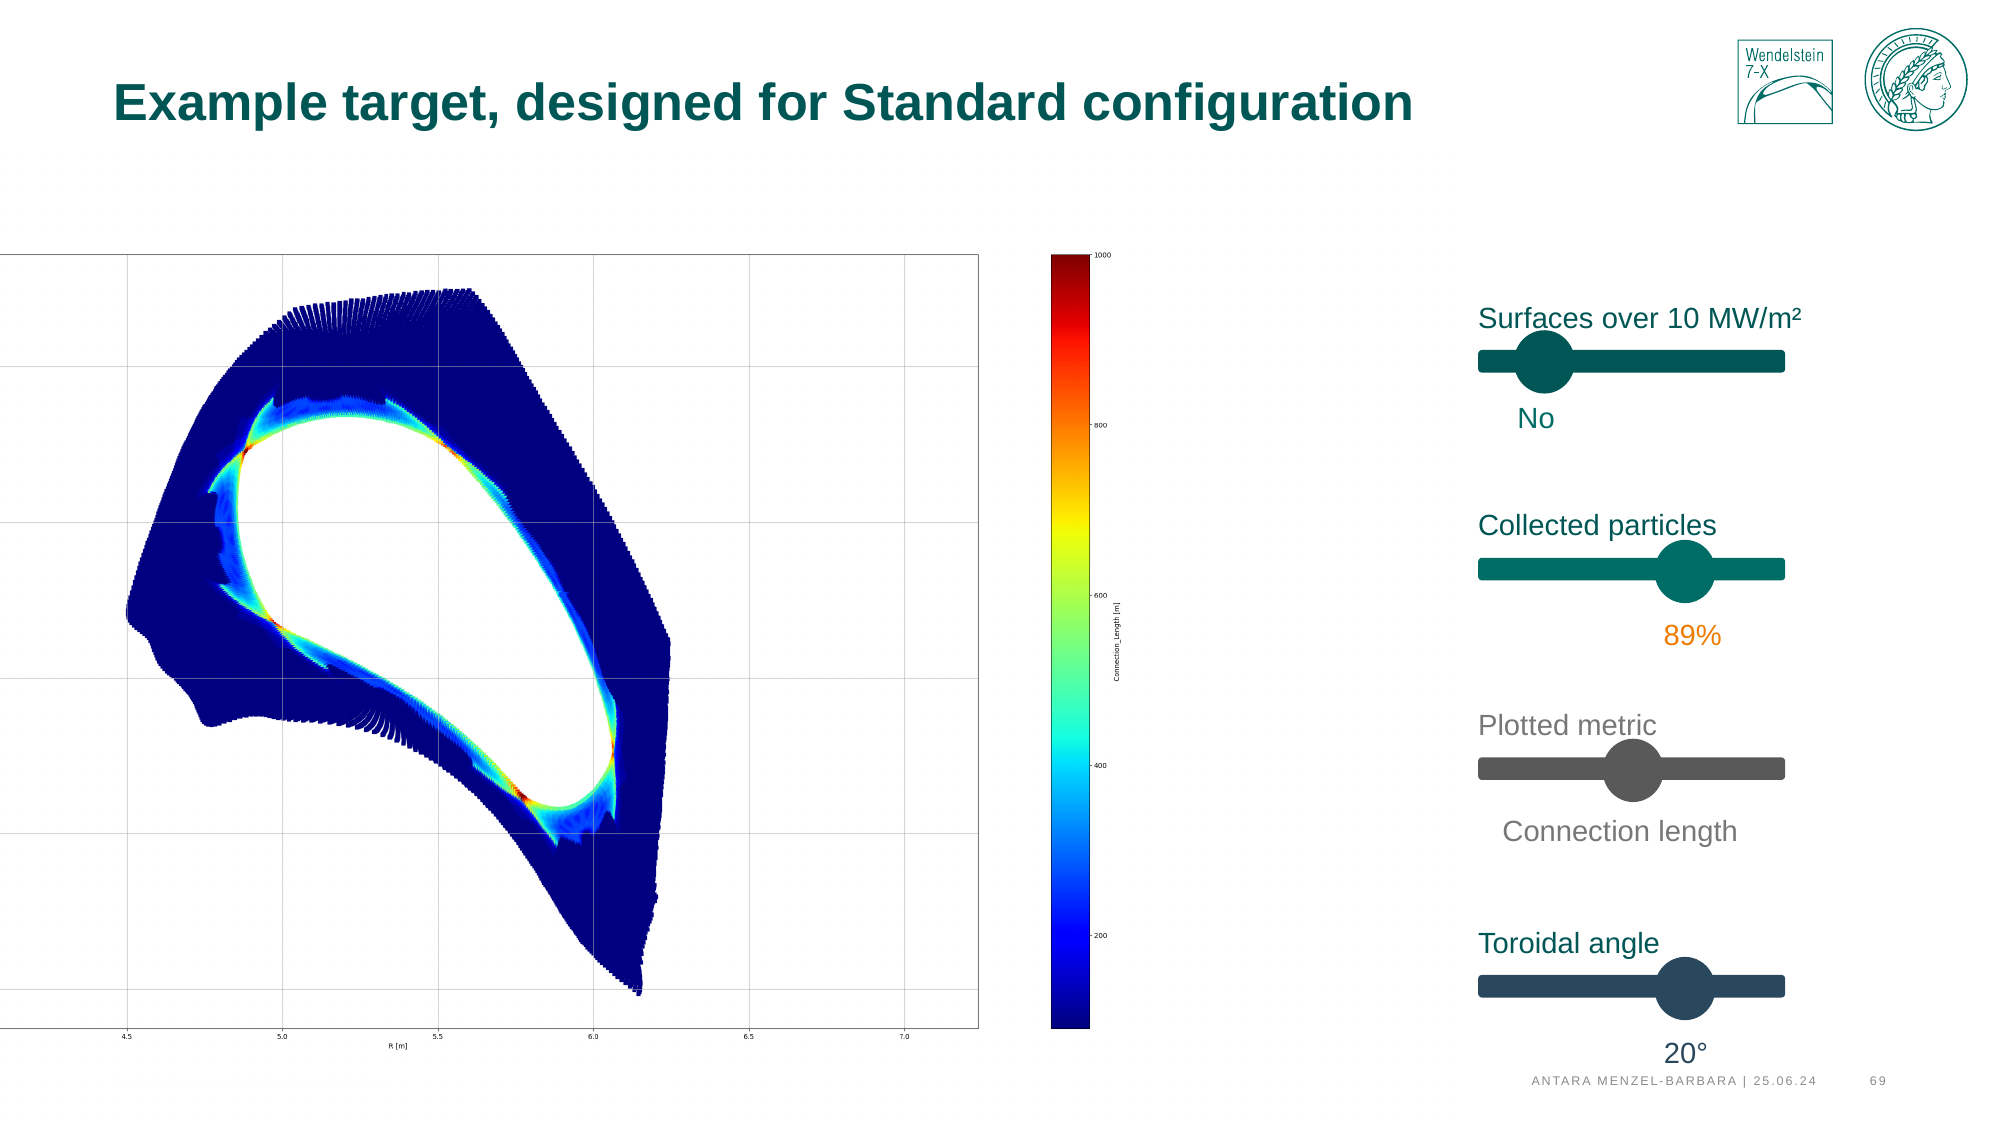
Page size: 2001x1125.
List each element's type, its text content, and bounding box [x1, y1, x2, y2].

text_box [1714, 557, 1786, 581]
text_box [1477, 756, 1605, 781]
text_box Collected particles [1478, 493, 1845, 542]
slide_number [1455, 1064, 1831, 1089]
text_box Plotted metric [1478, 693, 1845, 742]
text_box [1573, 349, 1786, 374]
text_box [1653, 959, 1716, 1021]
text_box [1662, 756, 1786, 781]
text_box Connection length [1502, 798, 1761, 847]
text_box [1714, 974, 1786, 999]
picture [0, 134, 1455, 1125]
text_box [1513, 334, 1576, 386]
text_box Toroidal angle [1478, 910, 1845, 959]
text_box No [1517, 386, 1575, 435]
text_box 89% [1663, 603, 1745, 651]
text_box Surfaces over 10 MW/m² [1478, 286, 1845, 334]
text_box [1653, 542, 1716, 603]
text_box [1477, 974, 1657, 999]
text_box [1477, 349, 1516, 374]
text_box [1602, 742, 1665, 798]
title Example target, designed for Standard configuration [114, 72, 1685, 220]
text_box [1477, 557, 1657, 581]
text_box 20° [1663, 1021, 1713, 1070]
slide_number 69 [1831, 1064, 1886, 1089]
